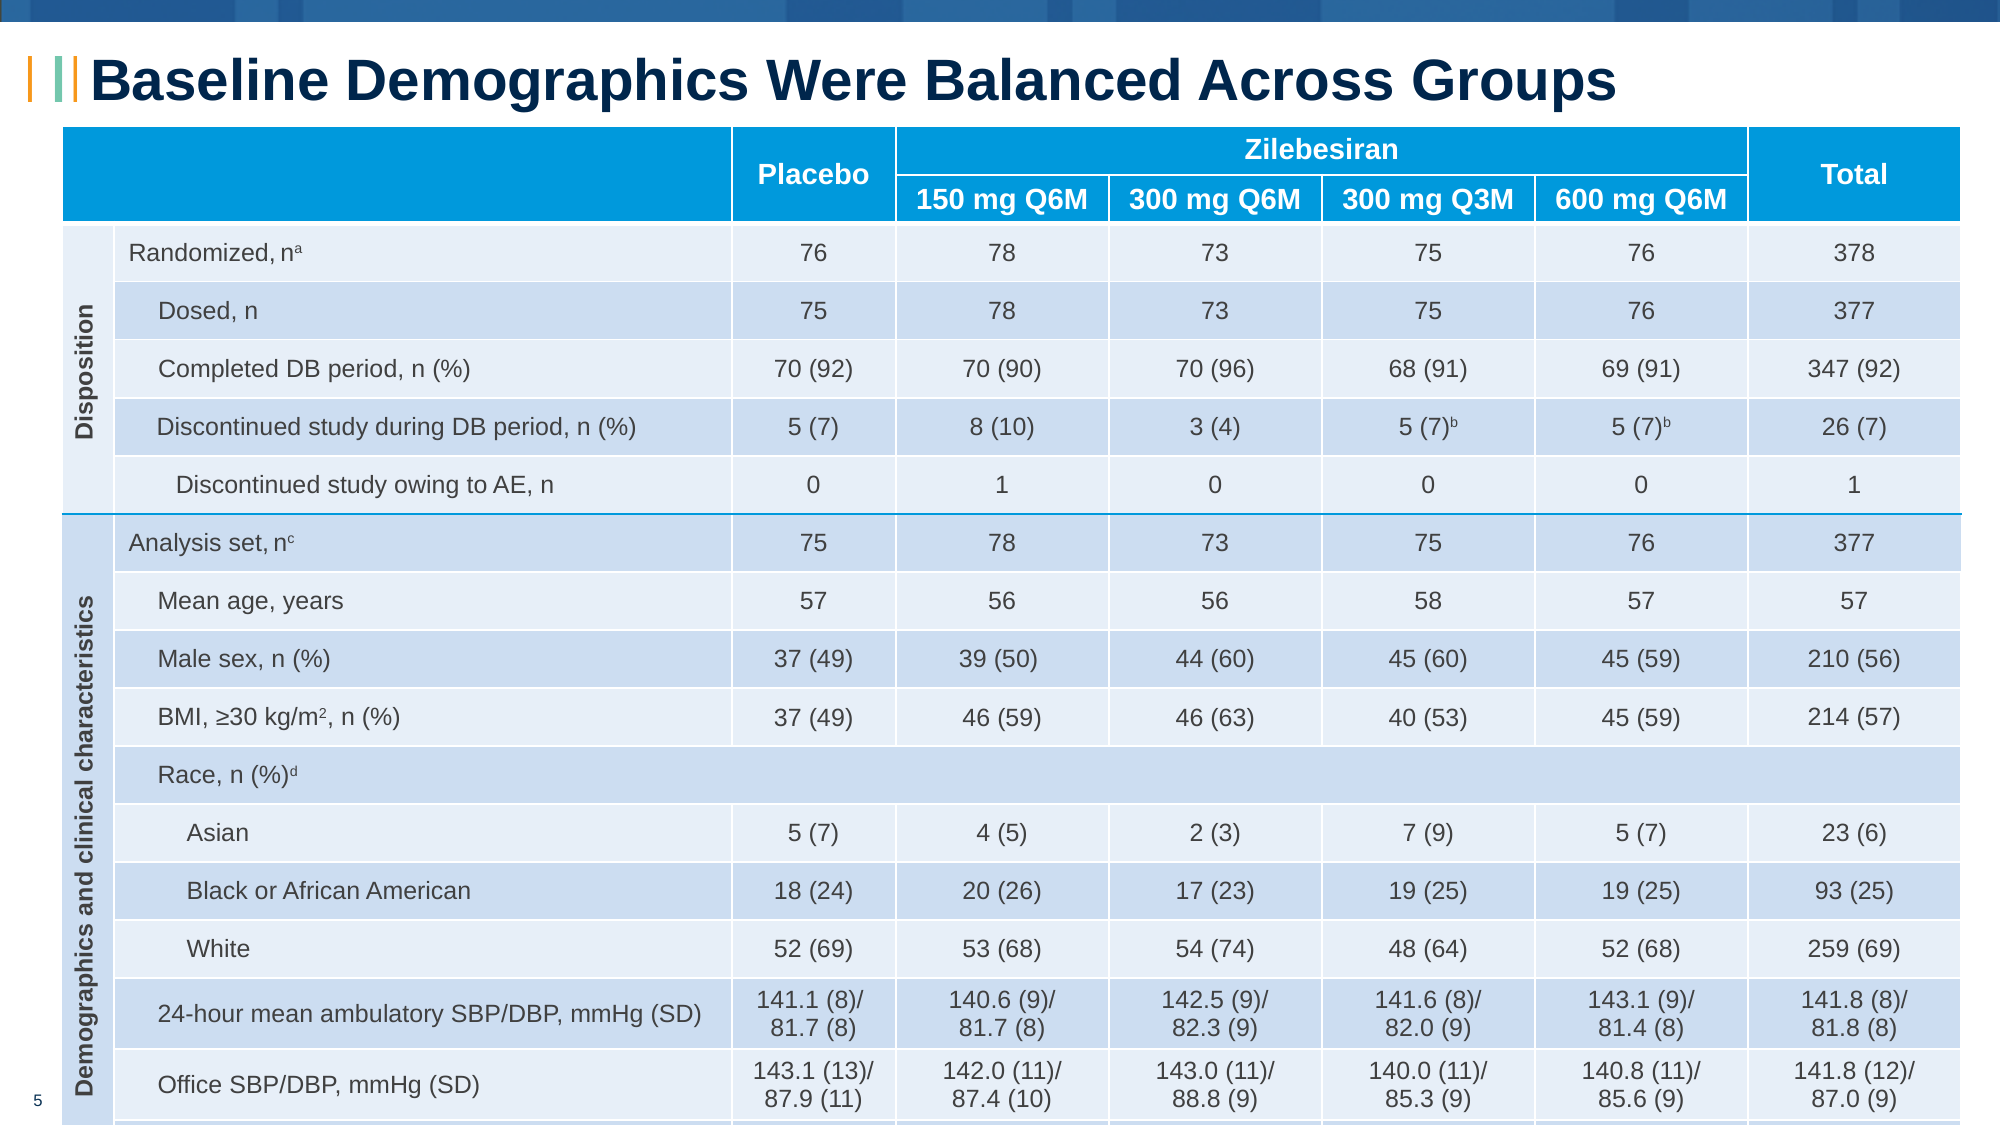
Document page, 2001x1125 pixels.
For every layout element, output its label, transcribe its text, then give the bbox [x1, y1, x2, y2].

table_cell 69 (91) [1536, 340, 1747, 397]
table_cell 5 (7)b [1323, 399, 1534, 455]
table_cell 347 (92) [1749, 340, 1960, 397]
table_cell 5 (7) [733, 399, 895, 455]
table_cell 141.1 (8)/ 81.7 (8) [733, 979, 895, 1048]
table_cell BMI, ≥30 kg/m2, n (%) [115, 689, 731, 745]
table_cell 45 (59) [1536, 631, 1747, 687]
table_cell Office SBP/DBP, mmHg (SD) [115, 1050, 731, 1119]
table_cell 76 [733, 226, 895, 281]
table_cell Dosed, n [115, 282, 731, 339]
table_cell 76 [1536, 282, 1747, 339]
table_cell Race, n (%)d [115, 747, 1960, 803]
table_cell 377 [1749, 515, 1961, 571]
table_cell 54 (74) [1110, 921, 1321, 977]
table_cell 78 [897, 282, 1108, 339]
table_cell 37 (49) [733, 631, 895, 687]
table_cell 45 (60) [1323, 631, 1534, 687]
table_cell Completed DB period, n (%) [115, 340, 731, 397]
table_cell 78 [897, 226, 1108, 281]
table_cell 56 [1110, 573, 1321, 629]
picture [26, 56, 75, 102]
table_cell 5 (7) [733, 805, 895, 861]
table_cell Demographics and clinical characteristics [62, 515, 113, 1125]
table_cell 300 mg Q3M [1323, 176, 1534, 221]
table_header [63, 127, 731, 221]
table_cell 70 (92) [733, 340, 895, 397]
table_cell 259 (69) [1749, 921, 1960, 977]
table_cell 140.8 (11)/ 85.6 (9) [1536, 1050, 1747, 1119]
table_header Total [1749, 127, 1960, 221]
table_cell Asian [115, 805, 731, 861]
table_cell White [115, 921, 731, 977]
table_cell 18 (24) [733, 863, 895, 919]
table_cell 52 (69) [733, 921, 895, 977]
table_cell 69 (92) [1323, 1121, 1534, 1125]
table_cell 68 (90) [1536, 1121, 1747, 1125]
table_cell 1 [1749, 457, 1960, 513]
table_cell 377 [1749, 282, 1960, 339]
table_cell 76 [1536, 515, 1747, 571]
table_cell 68 (87) [897, 1121, 1108, 1125]
table_cell 57 [1536, 573, 1747, 629]
table_cell 24-hour mean ambulatory SBP/DBP, mmHg (SD) [115, 979, 731, 1048]
table_cell Analysis set, nc [115, 515, 731, 571]
table_cell 600 mg Q6M [1536, 176, 1747, 221]
table_cell 19 (25) [1323, 863, 1534, 919]
table_cell 2 (3) [1110, 805, 1321, 861]
table_cell 39 (50) [897, 631, 1108, 687]
table_header Placebo [733, 127, 895, 221]
table_cell 1 [897, 457, 1108, 513]
table_cell 57 [1749, 573, 1960, 629]
table_cell 48 (64) [1323, 921, 1534, 977]
table_cell 75 [1323, 282, 1534, 339]
table_cell 56 [897, 573, 1108, 629]
table_cell 40 (53) [1323, 689, 1534, 745]
table_cell 70 (96) [1110, 1121, 1321, 1125]
table_cell 20 (26) [897, 863, 1108, 919]
table_cell 5 (7) [1536, 805, 1747, 861]
table_cell 4 (5) [897, 805, 1108, 861]
table_cell 141.8 (12)/ 87.0 (9) [1749, 1050, 1960, 1119]
table_cell 46 (63) [1110, 689, 1321, 745]
table_cell 68 (91) [1323, 340, 1534, 397]
table_cell 75 [1323, 515, 1534, 571]
picture [0, 0, 2000, 22]
table_cell 339 (90) [1749, 1121, 1960, 1125]
table_cell Black or African American [115, 863, 731, 919]
table_cell 75 [1323, 226, 1534, 281]
table_cell 3 (4) [1110, 399, 1321, 455]
table_cell 140.0 (11)/ 85.3 (9) [1323, 1050, 1534, 1119]
table_cell 70 (96) [1110, 340, 1321, 397]
table_cell 150 mg Q6M [897, 176, 1108, 221]
table_cell 5 (7)b [1536, 399, 1747, 455]
table_cell Male sex, n (%) [115, 631, 731, 687]
table_cell 76 [1536, 226, 1747, 281]
table_cell 93 (25) [1749, 863, 1960, 919]
table_cell 0 [1536, 457, 1747, 513]
table_cell 44 (60) [1110, 631, 1321, 687]
table_cell 26 (7) [1749, 399, 1960, 455]
table_cell Discontinued study during DB period, n (%) [115, 399, 731, 455]
table_cell 210 (56) [1749, 631, 1960, 687]
table_cell 143.1 (9)/ 81.4 (8) [1536, 979, 1747, 1048]
table_cell 143.1 (13)/ 87.9 (11) [733, 1050, 895, 1119]
table_cell 75 [733, 515, 895, 571]
table_cell 142.5 (9)/ 82.3 (9) [1110, 979, 1321, 1048]
table_cell 0 [733, 457, 895, 513]
table_cell 0 [1323, 457, 1534, 513]
table_cell 300 mg Q6M [1110, 176, 1321, 221]
table_cell 378 [1749, 226, 1960, 281]
table_cell 70 (90) [897, 340, 1108, 397]
table_cell 143.0 (11)/ 88.8 (9) [1110, 1050, 1321, 1119]
table_cell 37 (49) [733, 689, 895, 745]
table_cell 141.6 (8)/ 82.0 (9) [1323, 979, 1534, 1048]
table_cell Disposition [63, 226, 113, 513]
table_cell Mean age, years [115, 573, 731, 629]
table_cell 141.8 (8)/ 81.8 (8) [1749, 979, 1960, 1048]
table_cell 64 (85) [733, 1121, 895, 1125]
table_cell 58 [1323, 573, 1534, 629]
table_cell 75 [733, 282, 895, 339]
table_cell 73 [1110, 282, 1321, 339]
table_header Zilebesiran [897, 127, 1747, 174]
table_cell 19 (25) [1536, 863, 1747, 919]
table_cell 52 (68) [1536, 921, 1747, 977]
title Baseline Demographics Were Balanced Across Groups [75, 40, 1950, 116]
table_cell Discontinued study owing to AE, n [115, 457, 731, 513]
table_cell 214 (57) [1749, 689, 1960, 745]
table_cell 0 [1110, 457, 1321, 513]
table_cell 17 (23) [1110, 863, 1321, 919]
table_cell 78 [897, 515, 1108, 571]
table_cell 23 (6) [1749, 805, 1960, 861]
table_cell 46 (59) [897, 689, 1108, 745]
table_cell 45 (59) [1536, 689, 1747, 745]
table_cell 142.0 (11)/ 87.4 (10) [897, 1050, 1108, 1119]
table_cell 57 [733, 573, 895, 629]
table_cell 140.6 (9)/ 81.7 (8) [897, 979, 1108, 1048]
table_cell 8 (10) [897, 399, 1108, 455]
table_cell 73 [1110, 515, 1321, 571]
table_cell 7 (9) [1323, 805, 1534, 861]
table_cell Randomized, na [115, 226, 731, 281]
table_cell 53 (68) [897, 921, 1108, 977]
table_cell 73 [1110, 226, 1321, 281]
table_cell eGFR ≥60 mL/min/1.73 m2, n (%) [115, 1121, 731, 1125]
